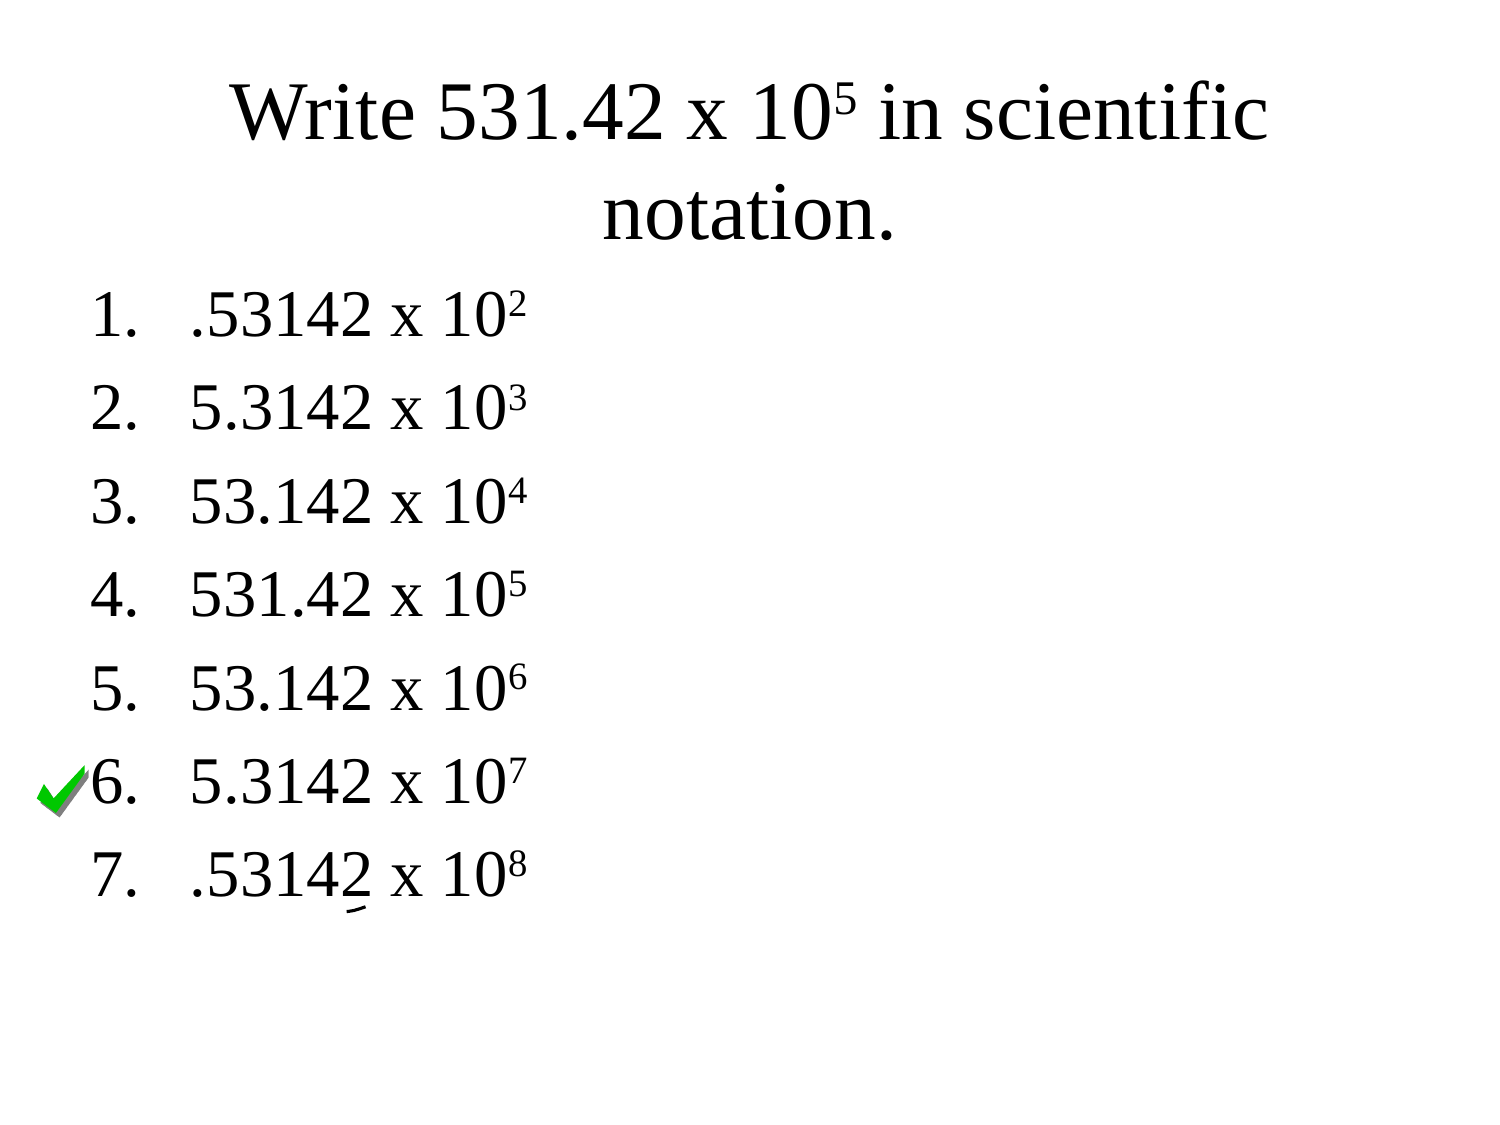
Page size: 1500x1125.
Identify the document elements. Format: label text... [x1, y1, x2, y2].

title Write 531.42 x 105 in scientific notation. [112, 62, 1388, 250]
list .53142 x 102 5.3142 x 103 53.142 x 104 531.42 x 105 53.142 x 106 5.3142 x 107 .53142 x 108 [75, 262, 750, 938]
text_box [36, 765, 85, 814]
